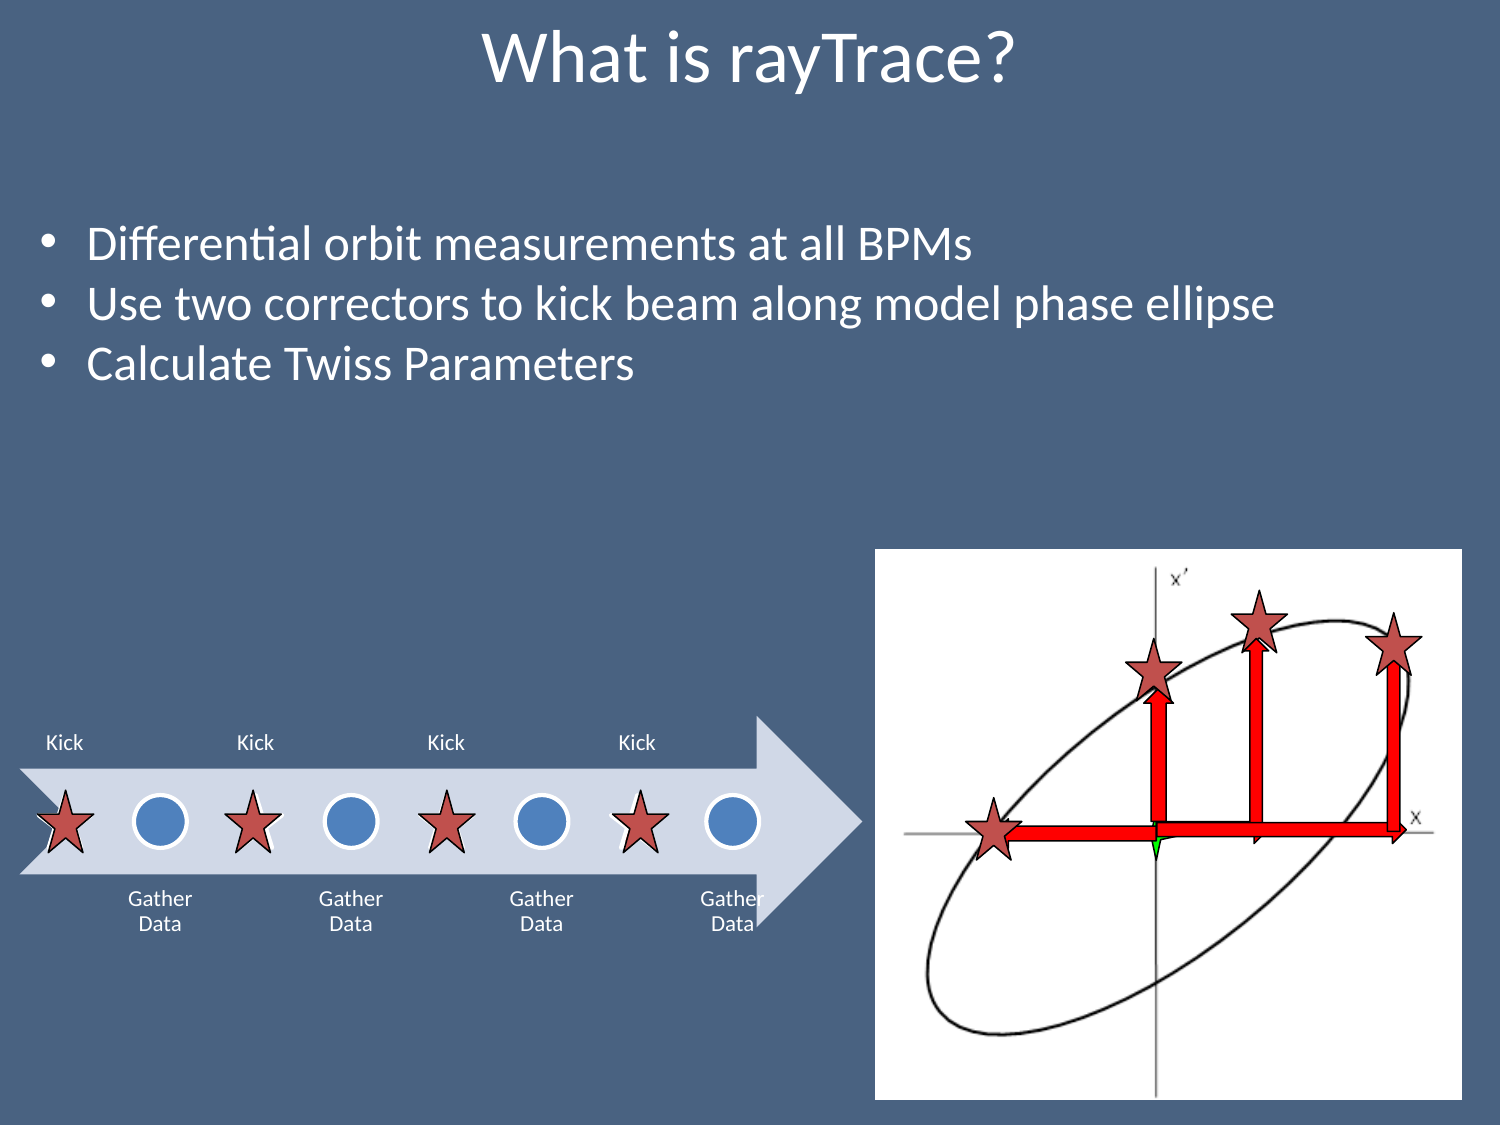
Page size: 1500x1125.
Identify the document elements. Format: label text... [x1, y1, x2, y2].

text_box Differential orbit measurements at all BPMs Use two correctors to kick beam along model phase ellipse Calculate Twiss Parameters [24, 203, 1463, 398]
picture [874, 549, 1463, 1101]
title What is rayTrace? [75, 0, 1425, 105]
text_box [19, 556, 863, 1087]
